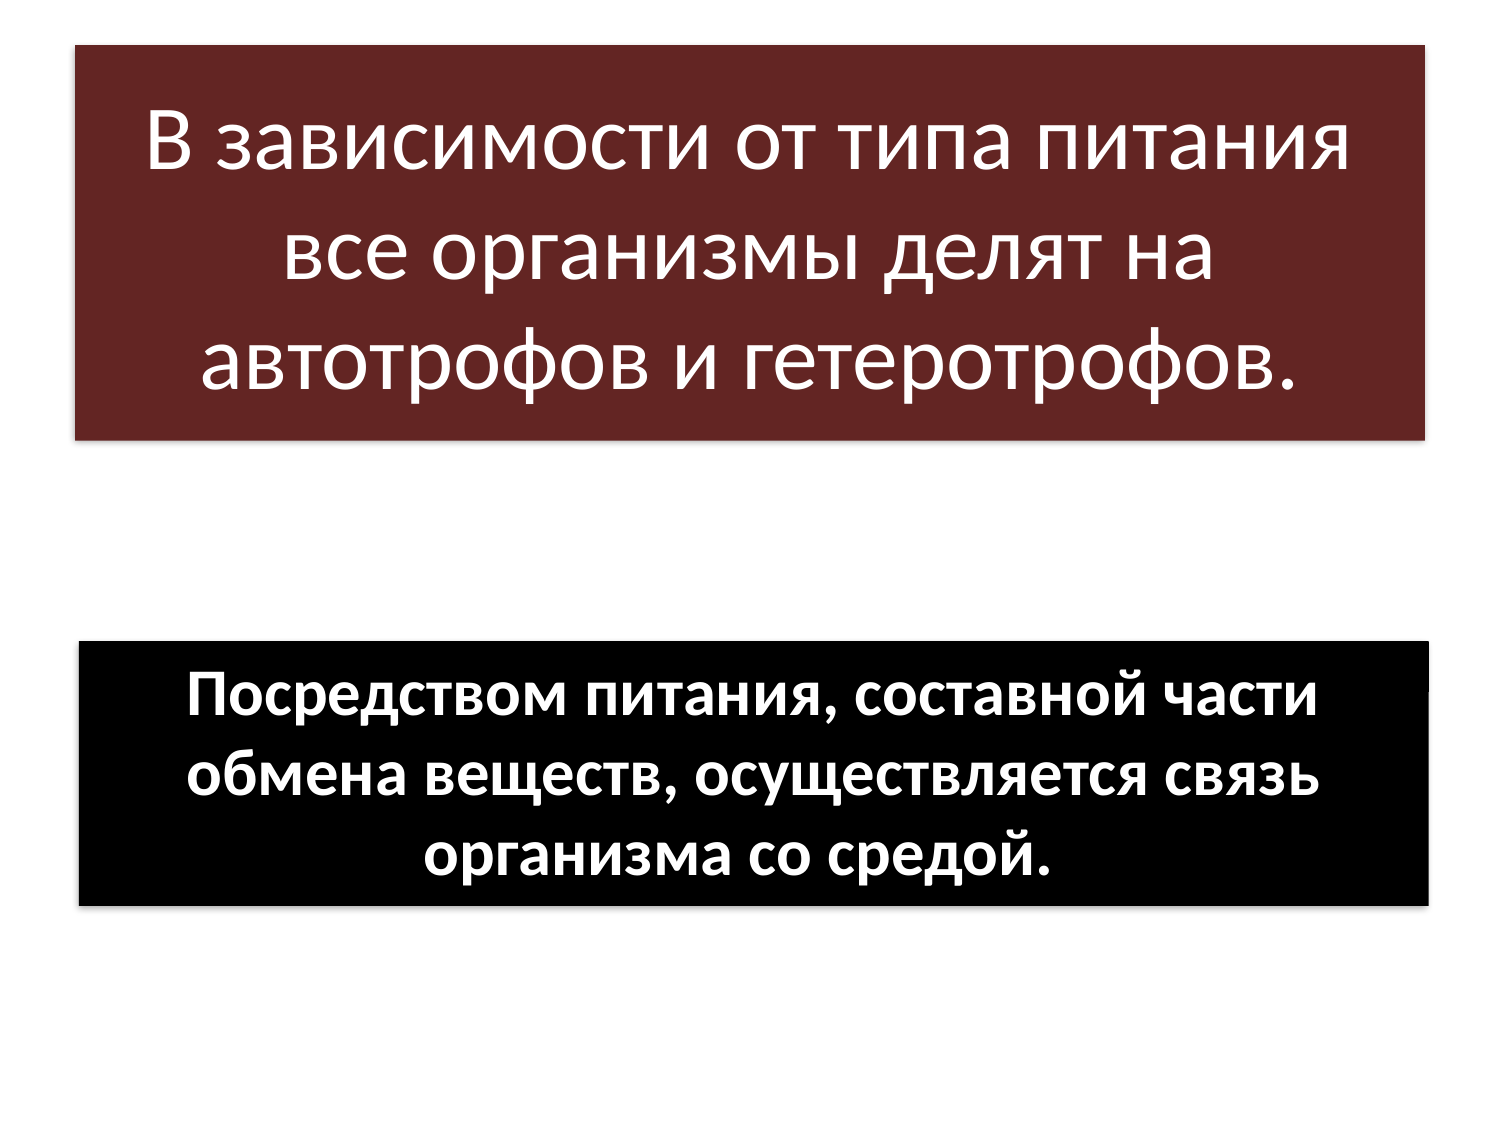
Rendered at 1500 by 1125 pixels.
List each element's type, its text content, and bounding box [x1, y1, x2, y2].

list Посредством питания, составной части обмена веществ, осуществляется связь организма со средой. [78, 641, 1429, 906]
title В зависимости от типа питания все организмы делят на автотрофов и гетеротрофов. [75, 45, 1425, 441]
